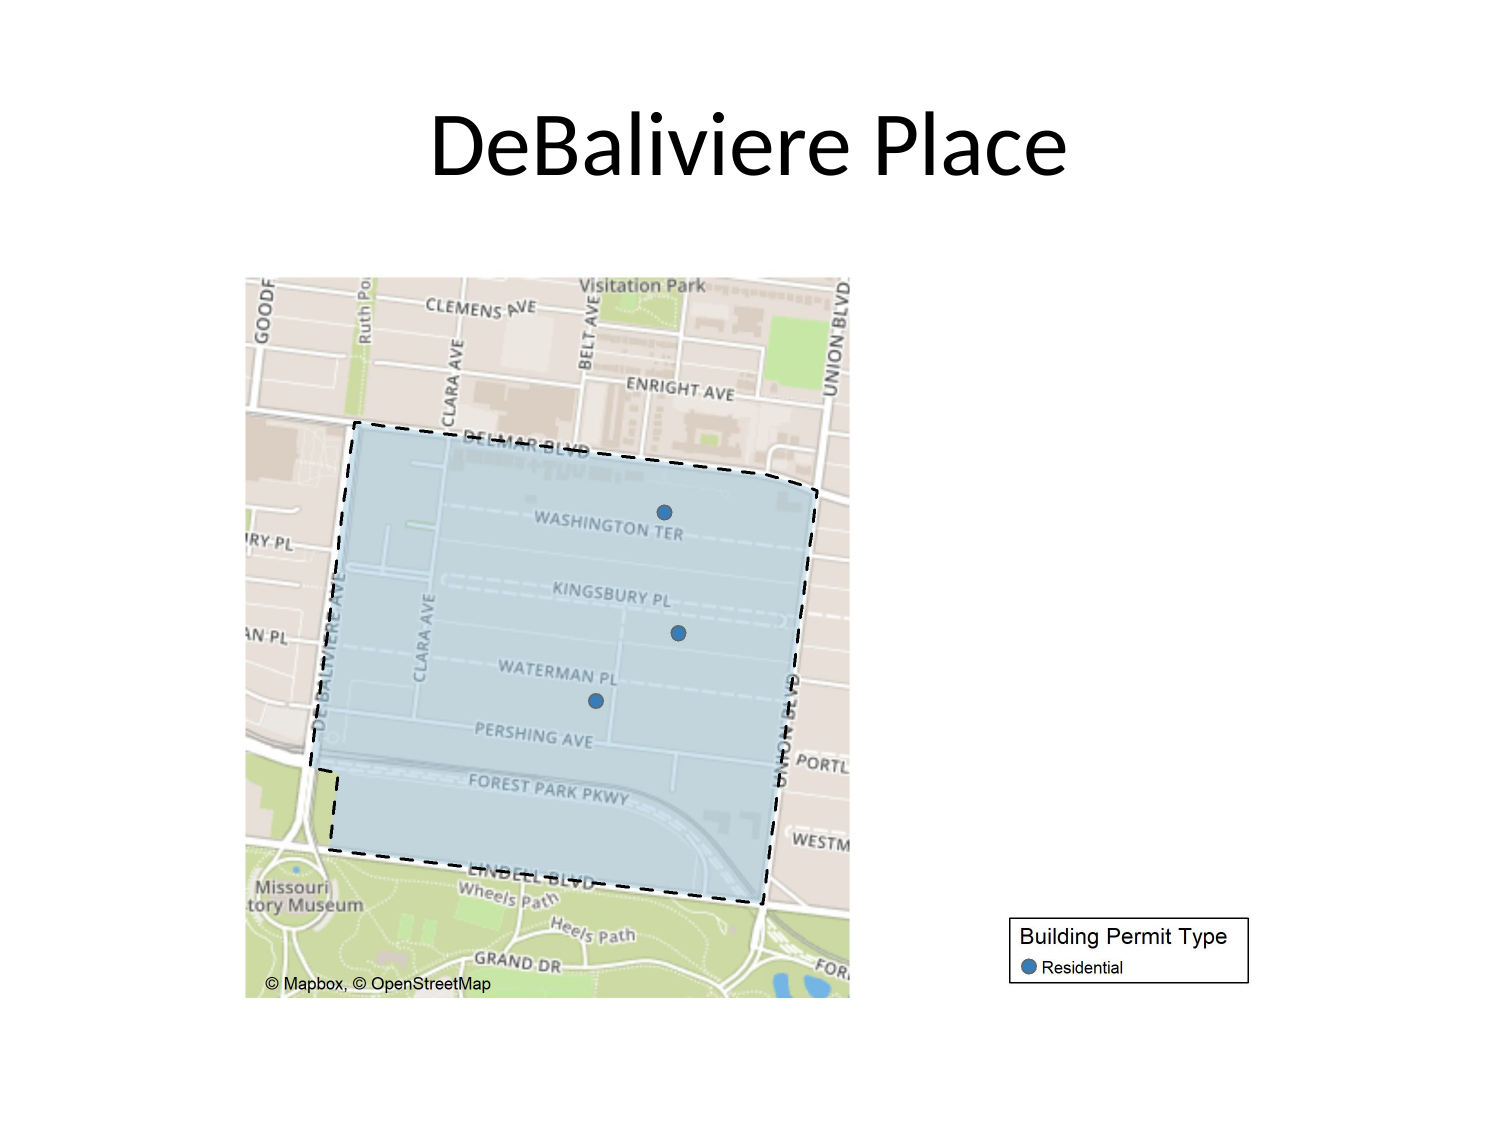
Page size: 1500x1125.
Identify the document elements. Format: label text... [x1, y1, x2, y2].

title DeBaliviere Place [75, 45, 1425, 233]
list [74, 262, 1426, 1013]
